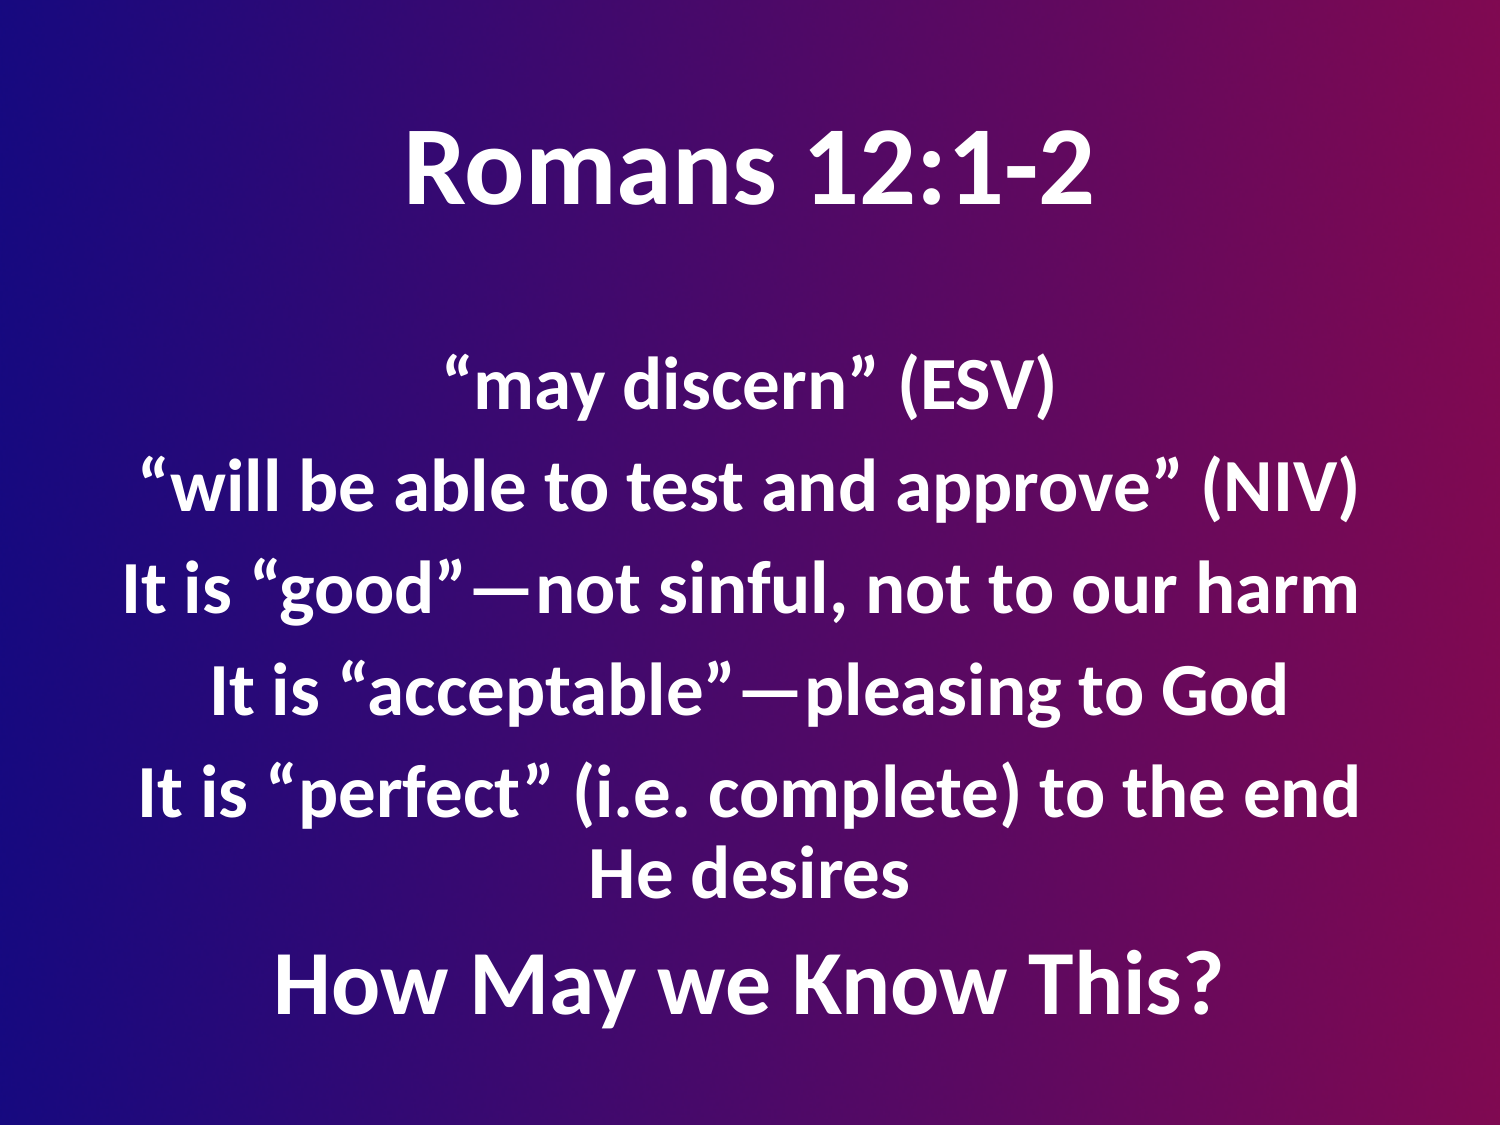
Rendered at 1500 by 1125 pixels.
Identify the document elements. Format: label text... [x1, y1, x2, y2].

list “may discern” (ESV) “will be able to test and approve” (NIV) It is “good”—not sinful, not to our harm It is “acceptable”—pleasing to God It is “perfect” (i.e. complete) to the end He desires How May we Know This? [103, 337, 1397, 1052]
title Romans 12:1-2 [103, 59, 1397, 278]
picture [0, 0, 1500, 1125]
